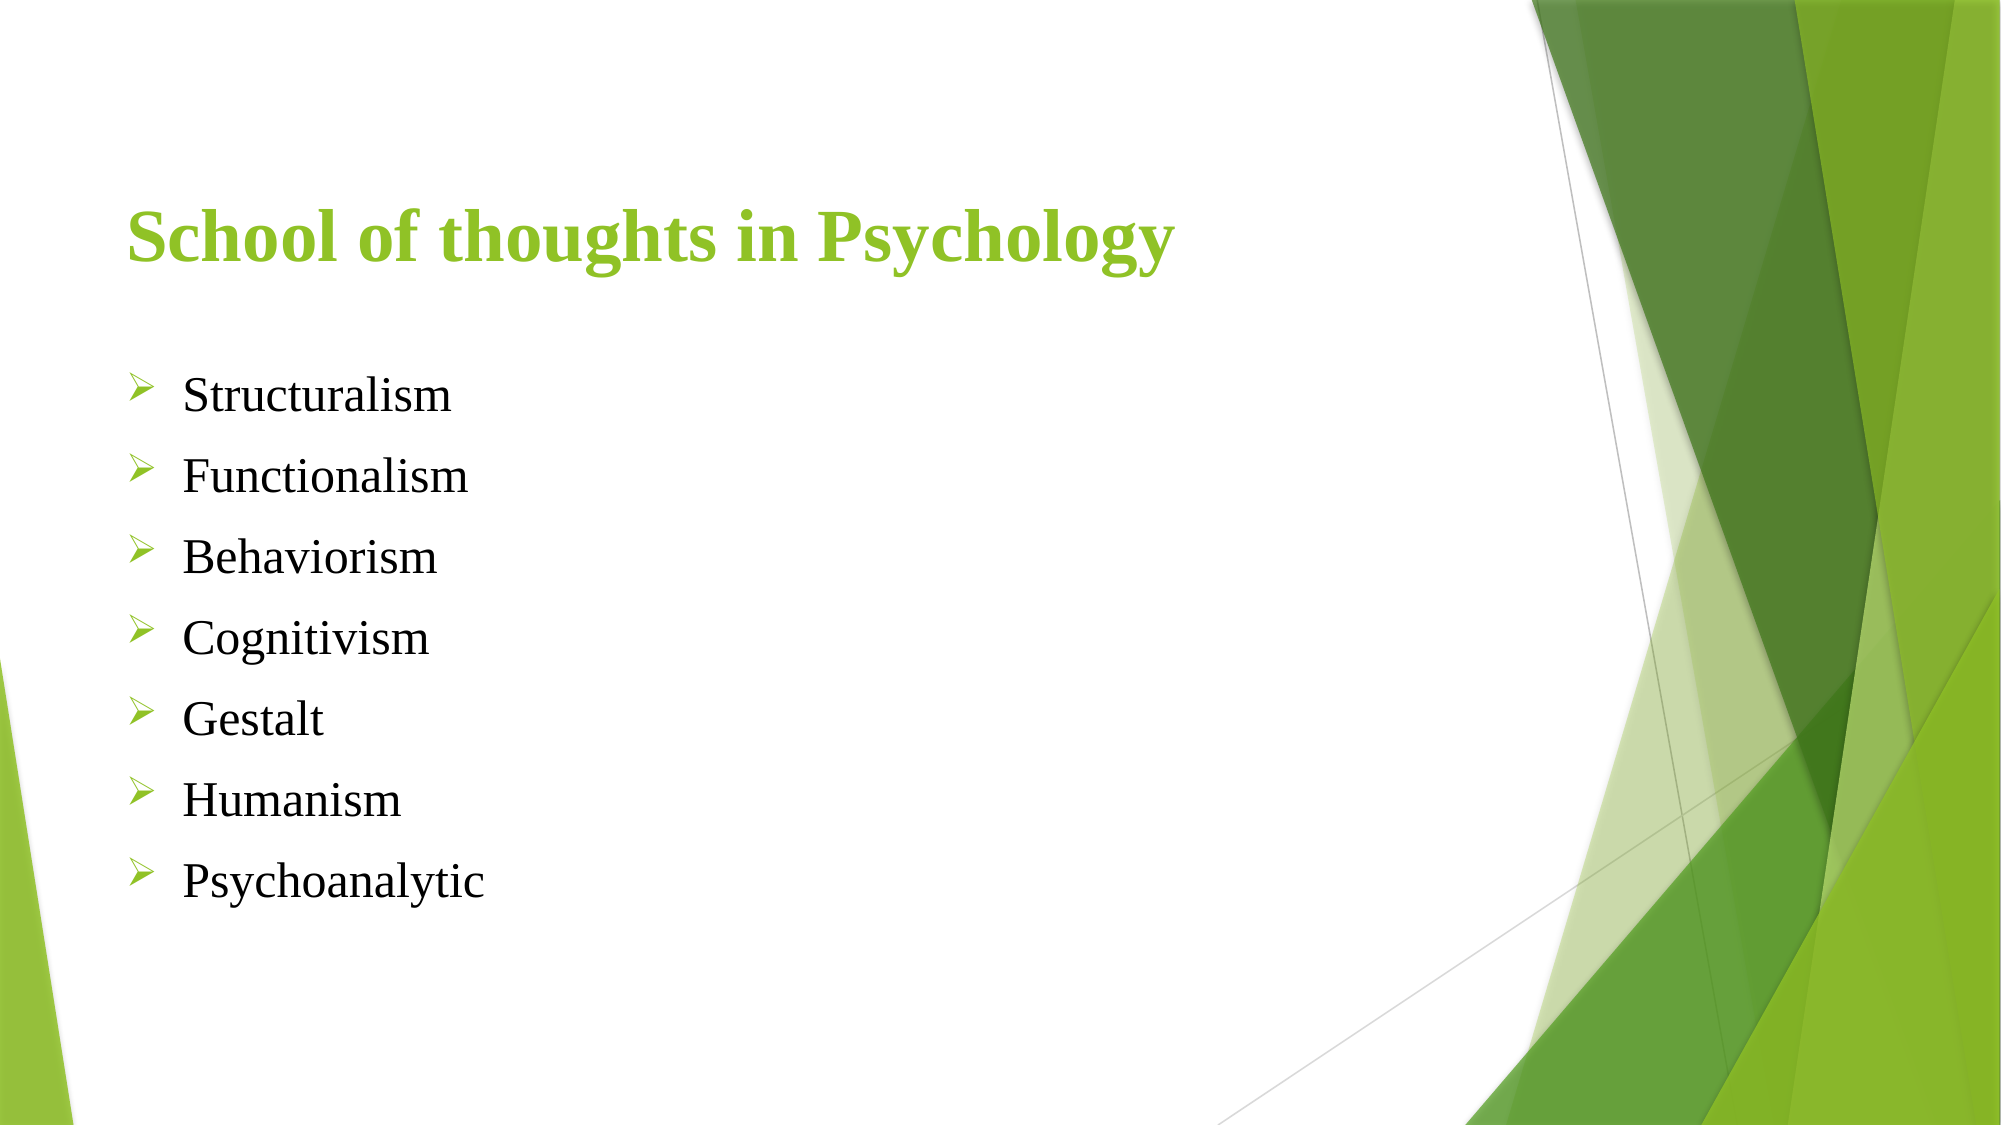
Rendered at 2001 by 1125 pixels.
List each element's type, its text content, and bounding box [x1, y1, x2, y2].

list Structuralism Functionalism Behaviorism Cognitivism Gestalt Humanism Psychoanalytic [111, 354, 1522, 992]
title School of thoughts in Psychology [111, 178, 1522, 317]
